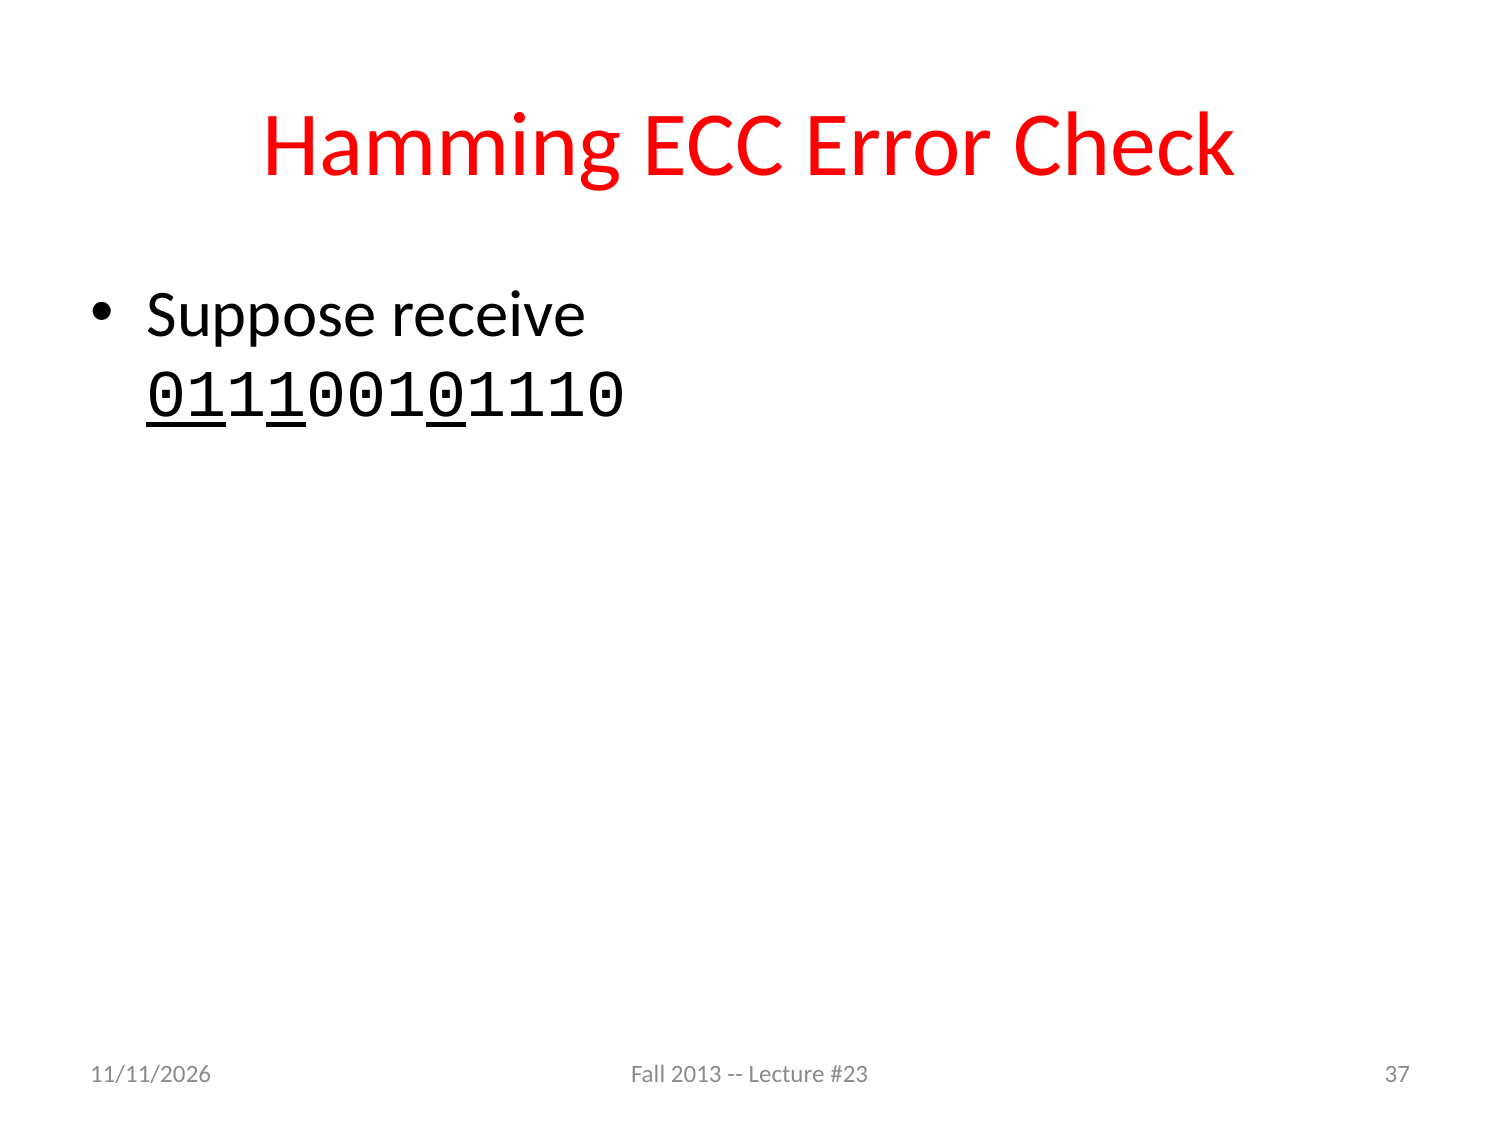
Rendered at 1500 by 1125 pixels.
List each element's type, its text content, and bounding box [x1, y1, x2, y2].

title Hamming ECC Error Check [75, 45, 1425, 233]
list Suppose receive 011100101110 [75, 262, 1425, 1005]
footer Fall 2013 -- Lecture #23 [512, 1042, 988, 1103]
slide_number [75, 1042, 425, 1103]
slide_number 37 [1074, 1042, 1425, 1103]
